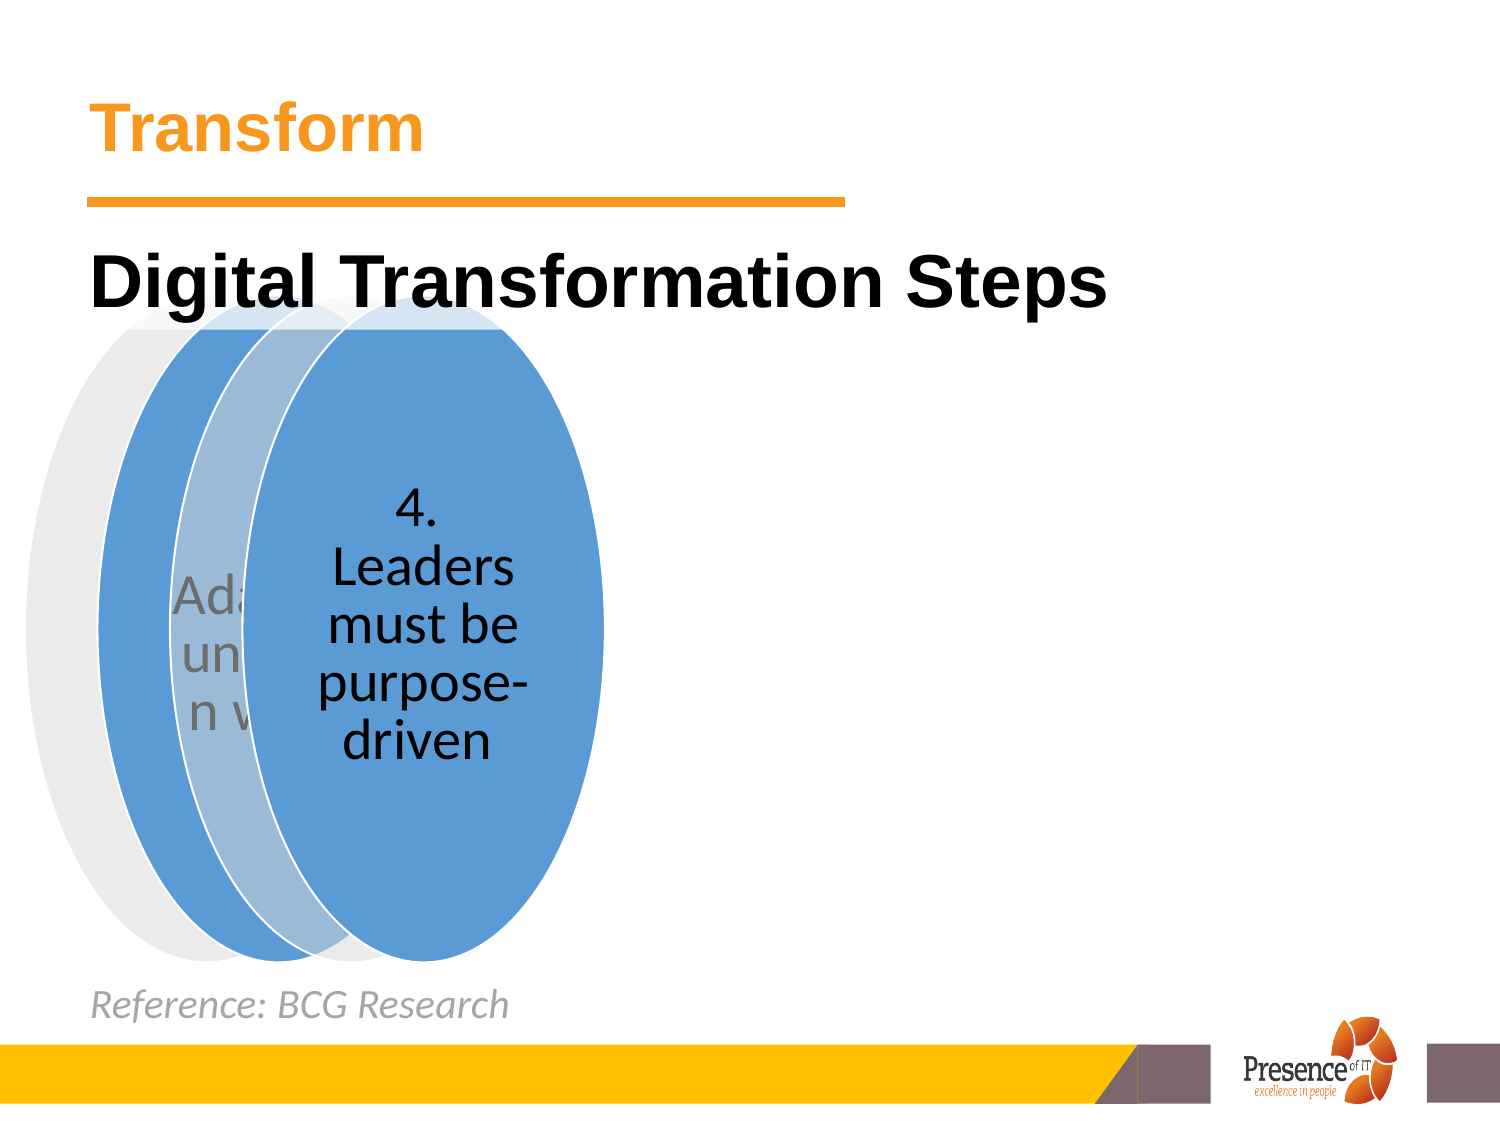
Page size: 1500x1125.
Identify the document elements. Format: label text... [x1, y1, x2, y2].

picture [1230, 998, 1411, 1122]
text_box Digital Transformation Steps [75, 224, 1450, 295]
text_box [24, 295, 1475, 963]
text_box Transform Reference: BCG Research [74, 84, 1425, 295]
